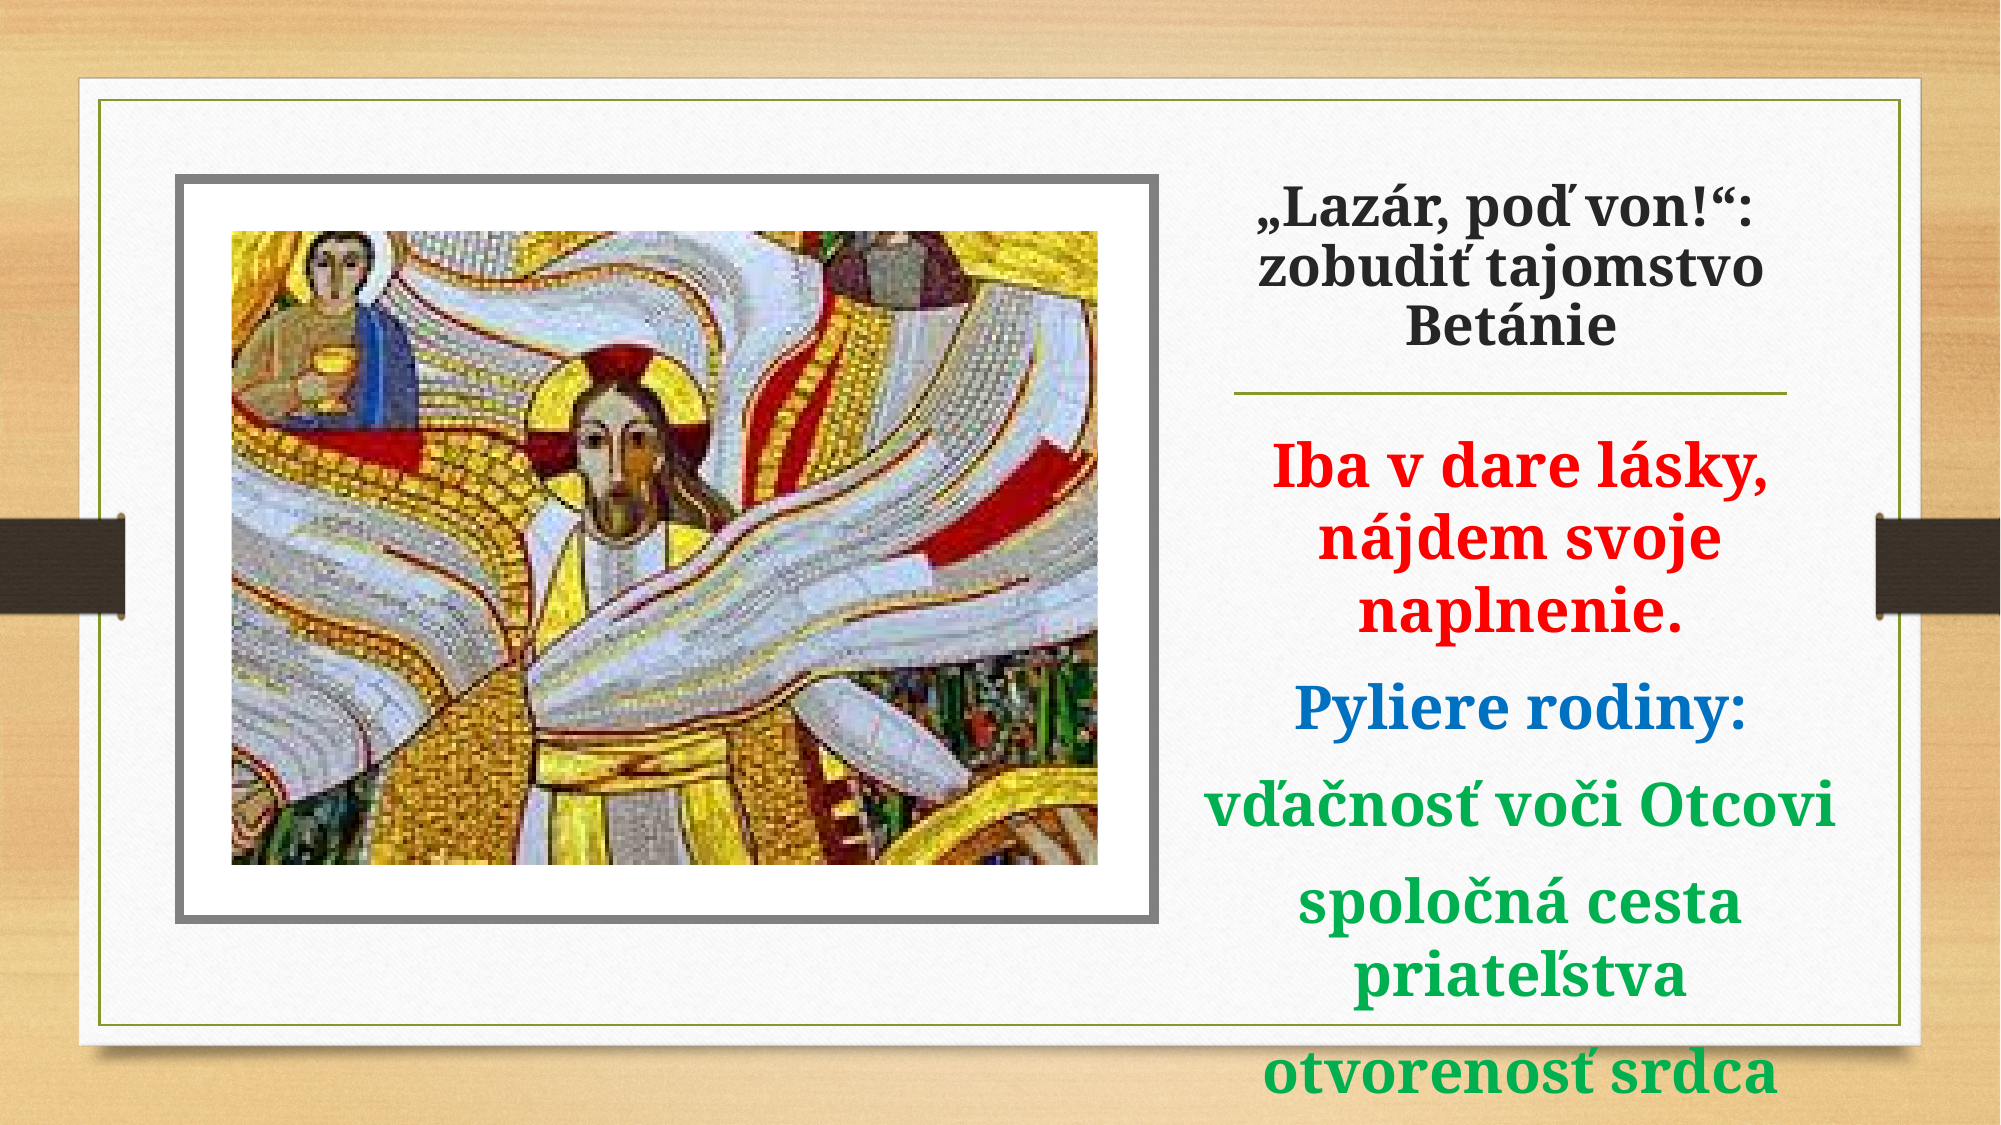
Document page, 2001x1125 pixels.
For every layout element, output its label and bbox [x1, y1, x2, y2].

list [231, 231, 1098, 865]
text_box [0, 0, 2000, 1125]
